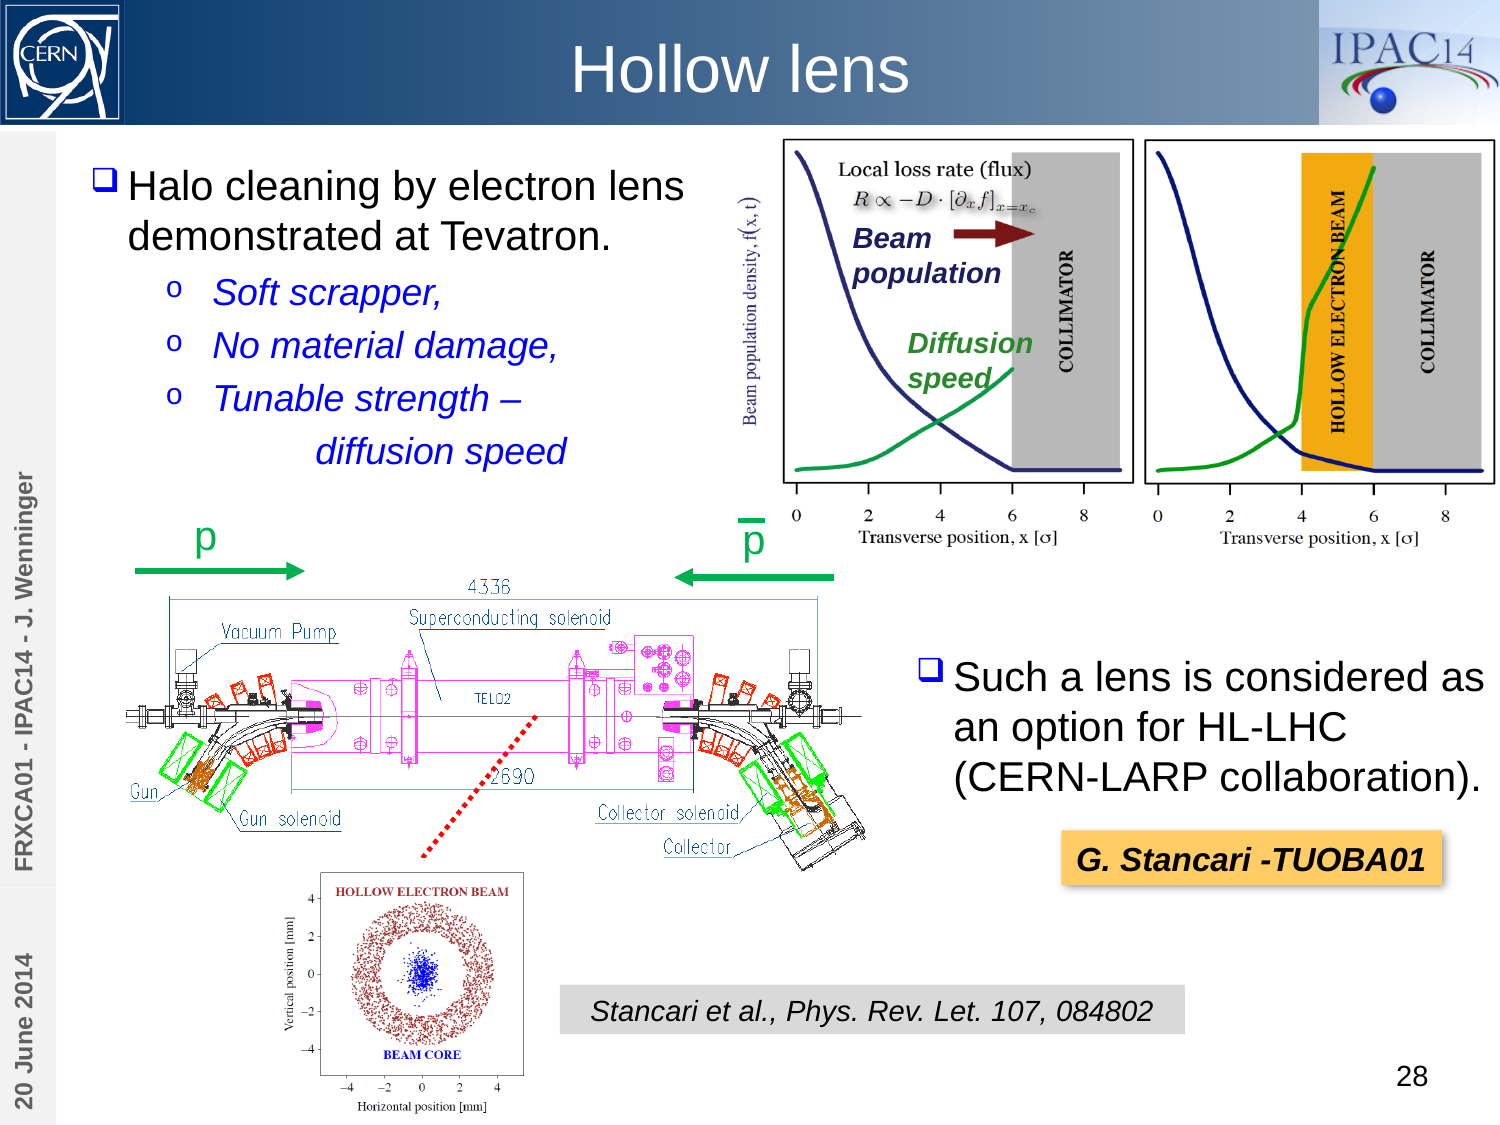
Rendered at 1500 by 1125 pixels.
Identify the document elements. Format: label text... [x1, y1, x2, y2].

picture [0, 0, 125, 125]
text_box G. Stancari -TUOBA01 [1061, 830, 1442, 886]
picture [1351, 0, 1500, 125]
text_box Such a lens is considered as an option for HL-LHC (CERN-LARP collaboration). [901, 642, 1500, 807]
title Hollow lens [131, 0, 1351, 132]
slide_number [0, 888, 57, 1125]
text_box Halo cleaning by electron lens demonstrated at Tevatron. Soft scrapper, No material damage, Tunable strength – diffusion speed [75, 151, 732, 480]
footer FRXCA01 - IPAC14 - J. Wenninger [0, 131, 57, 888]
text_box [737, 131, 1500, 554]
text_box Stancari et al., Phys. Rev. Let. 107, 084802 [559, 984, 1185, 1035]
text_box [125, 501, 873, 874]
picture [270, 858, 535, 1119]
slide_number 28 [1293, 1049, 1444, 1103]
